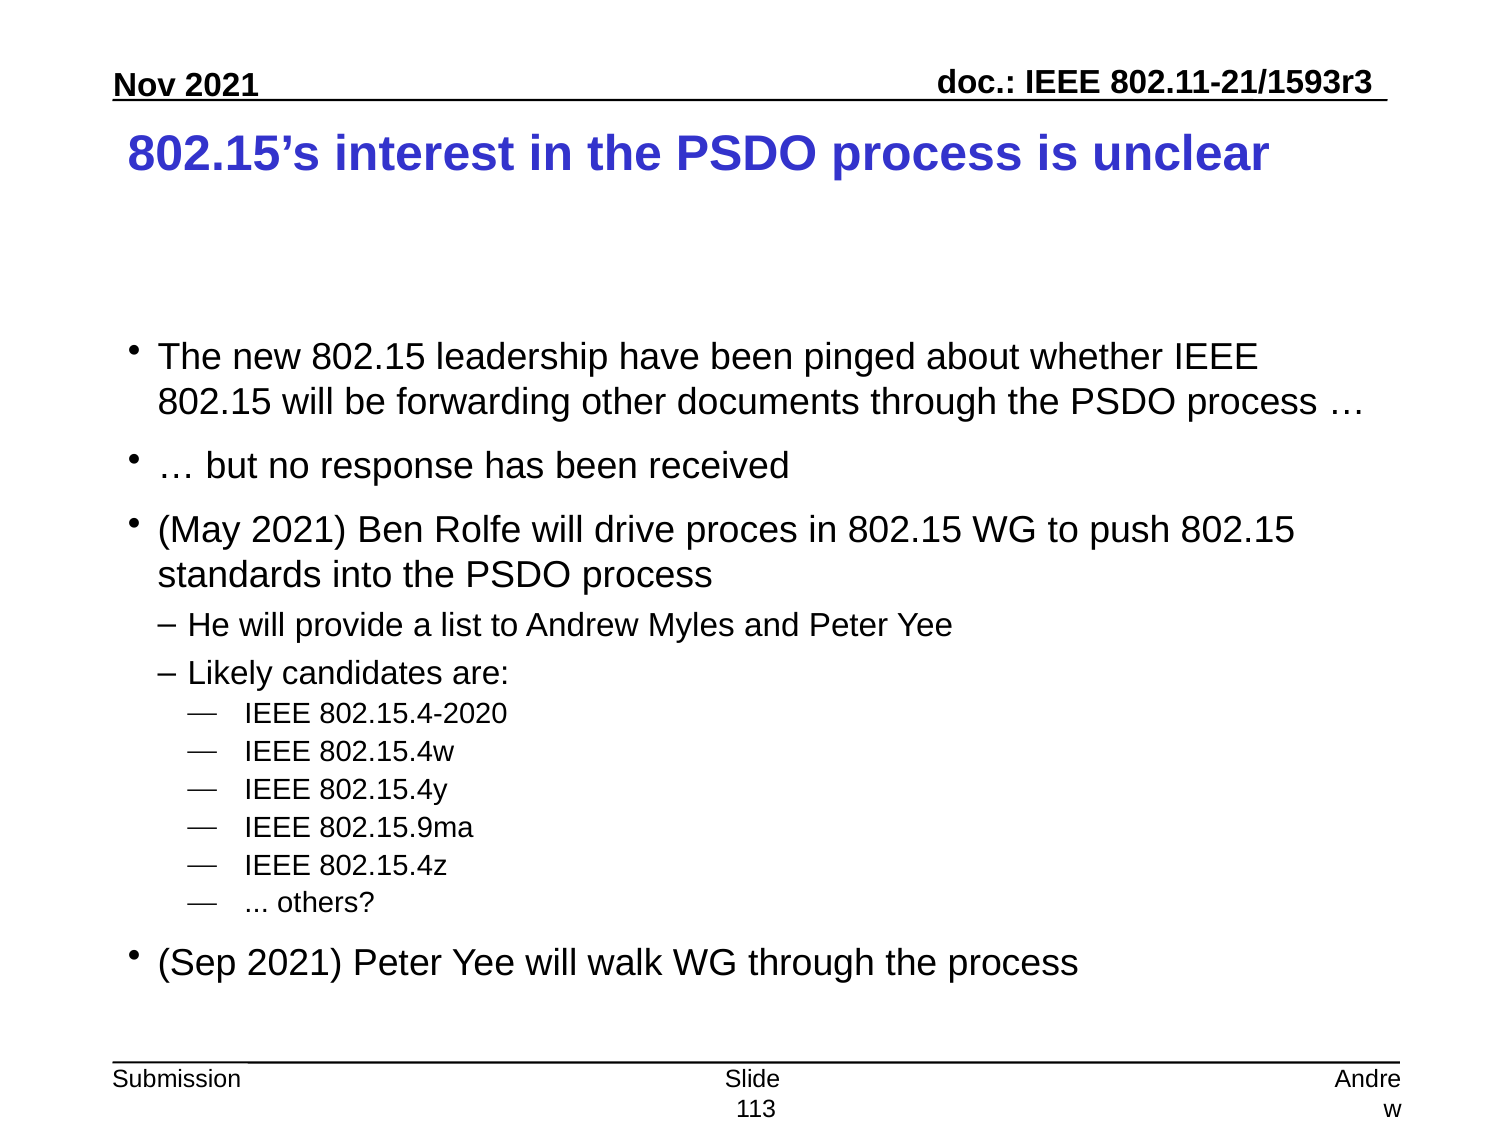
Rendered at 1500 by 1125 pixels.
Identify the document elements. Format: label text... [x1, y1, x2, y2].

list The new 802.15 leadership have been pinged about whether IEEE 802.15 will be forwarding other documents through the PSDO process … … but no response has been received (May 2021) Ben Rolfe will drive proces in 802.15 WG to push 802.15 standards into the PSDO process He will provide a list to Andrew Myles and Peter Yee Likely candidates are: IEEE 802.15.4-2020 IEEE 802.15.4w IEEE 802.15.4y IEEE 802.15.9ma IEEE 802.15.4z ... others? (Sep 2021) Peter Yee will walk WG through the process [112, 324, 1388, 1000]
slide_number Slide 113 [709, 1061, 803, 1093]
footer Andrew Myles, Cisco [1320, 1061, 1402, 1093]
title 802.15’s interest in the PSDO process is unclear [112, 112, 1388, 288]
